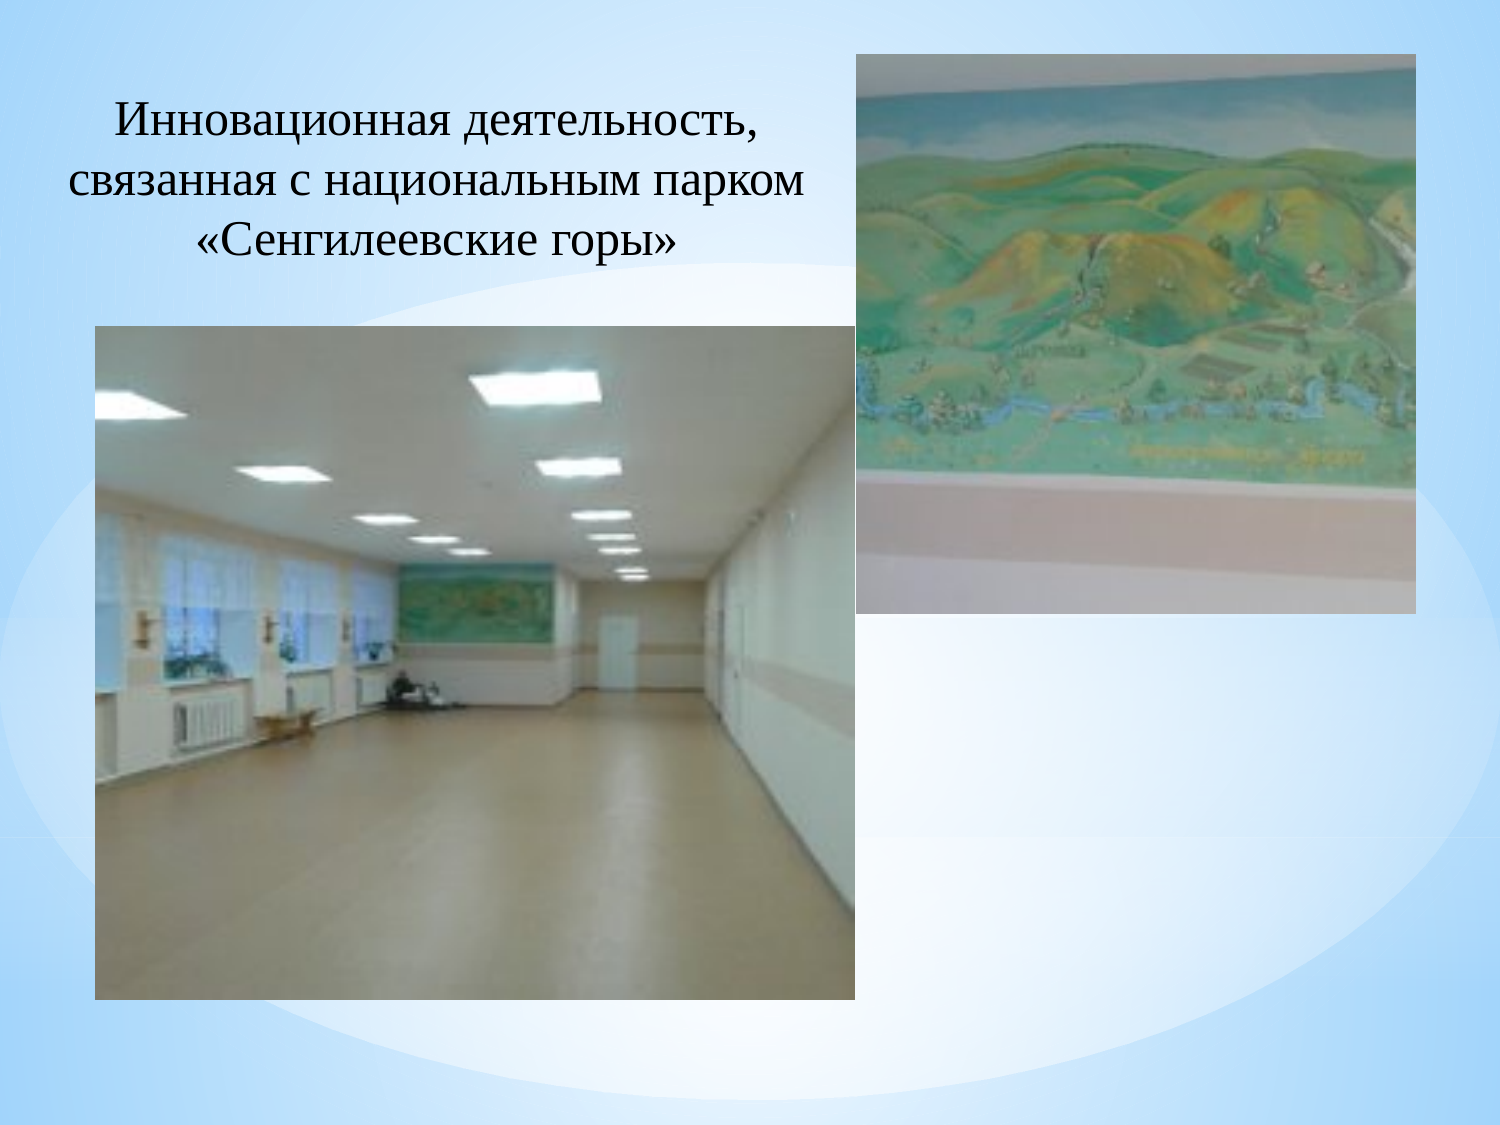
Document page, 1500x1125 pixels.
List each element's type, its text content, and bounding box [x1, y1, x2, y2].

picture [95, 326, 855, 1000]
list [856, 54, 1416, 614]
text_box Инновационная деятельность, связанная с национальным парком «Сенгилеевские горы» [53, 78, 821, 273]
